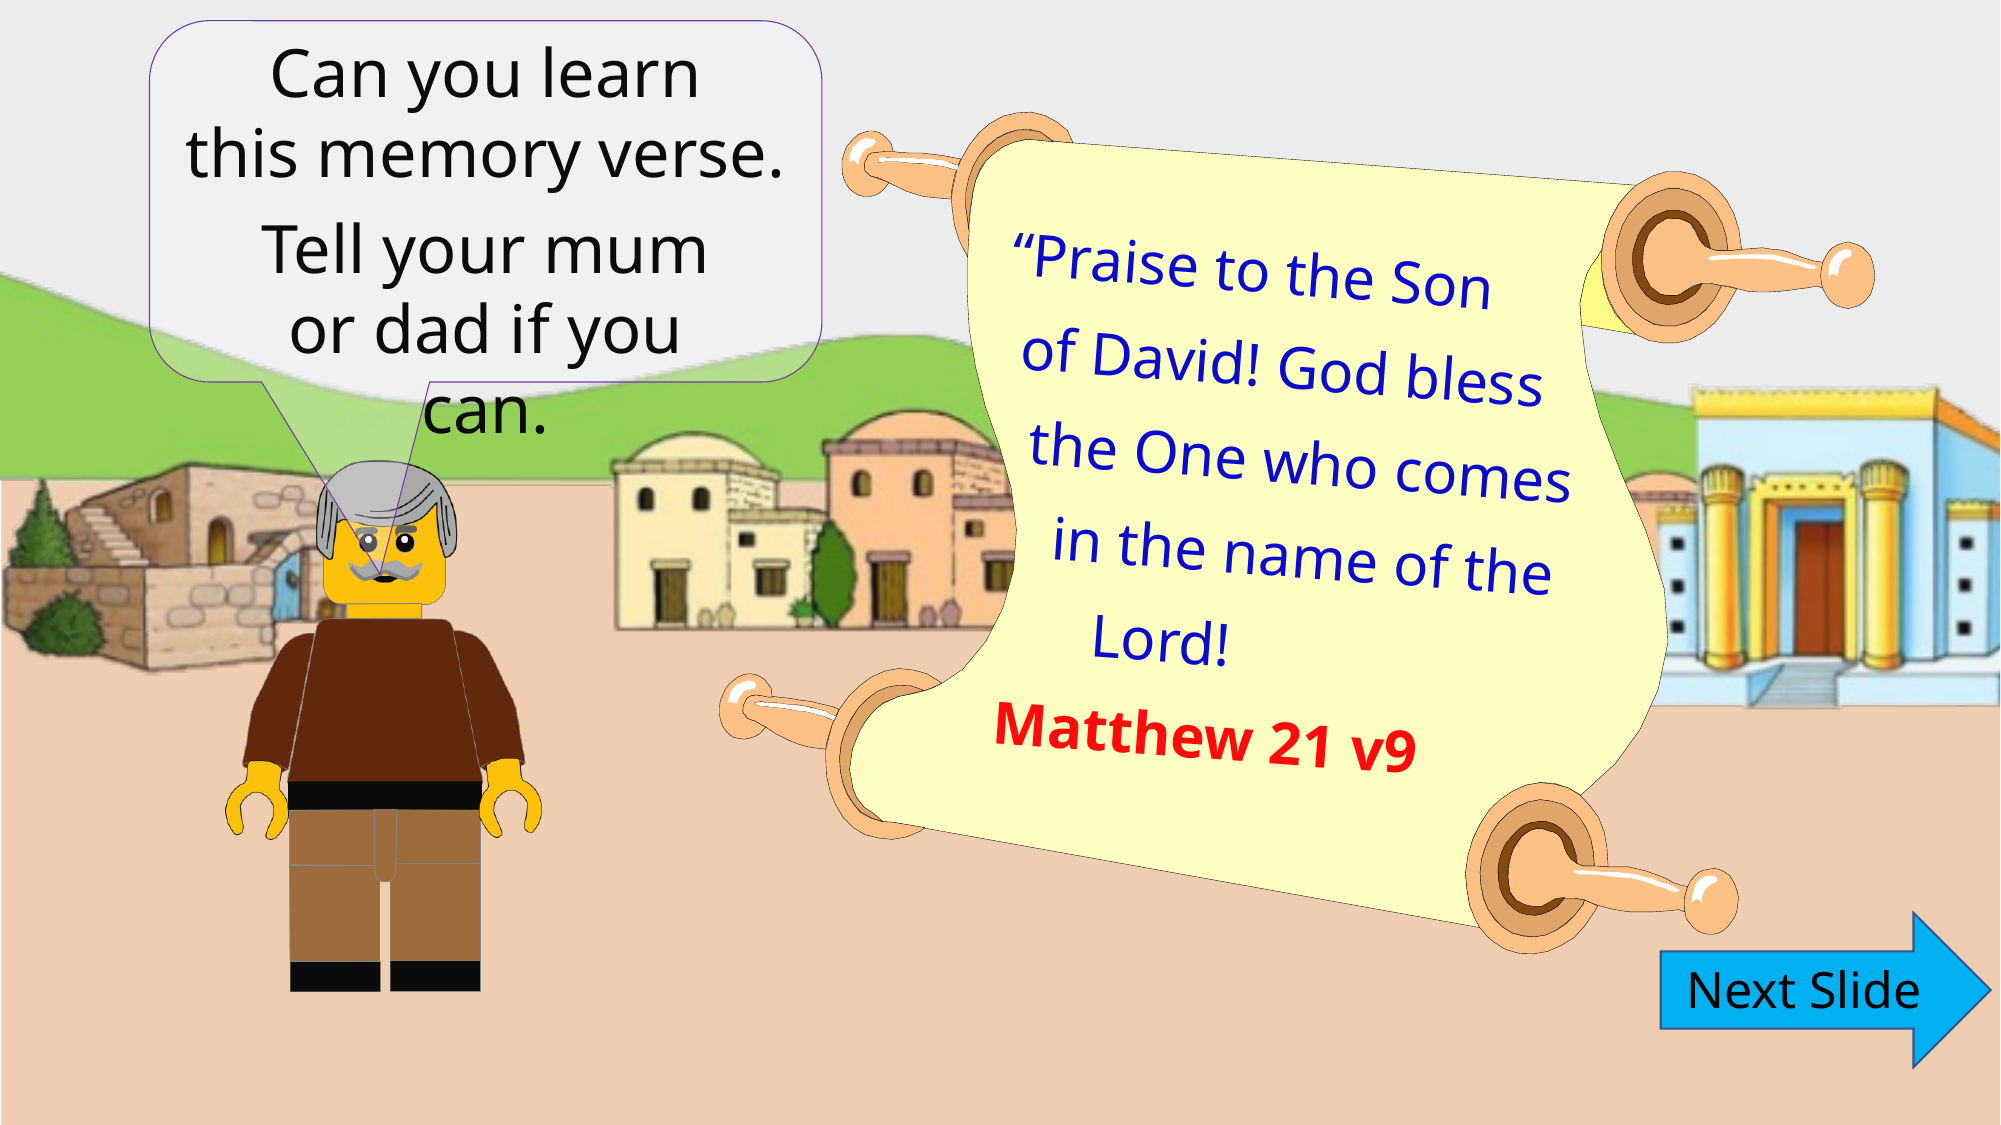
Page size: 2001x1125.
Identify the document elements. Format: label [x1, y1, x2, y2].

text_box [0, 0, 2000, 1125]
text_box [124, 20, 847, 383]
text_box [672, 111, 1876, 958]
text_box [1660, 912, 1991, 1068]
picture [225, 460, 542, 992]
